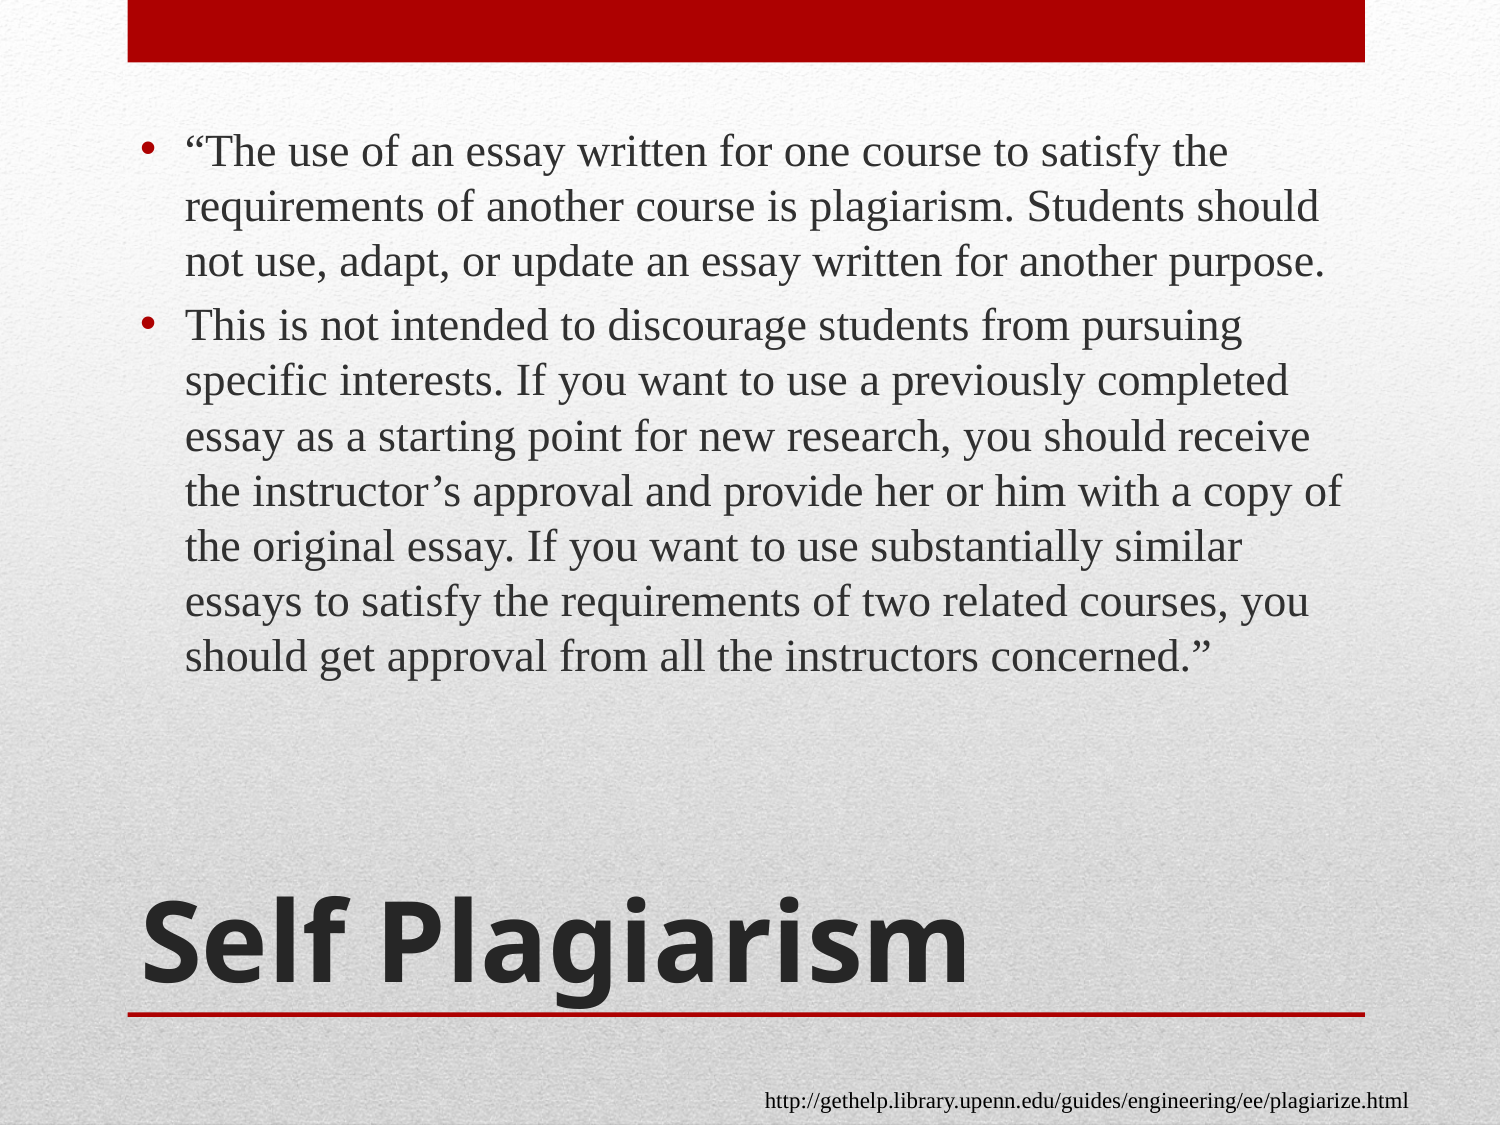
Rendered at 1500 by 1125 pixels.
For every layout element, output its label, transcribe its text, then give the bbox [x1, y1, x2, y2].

title Self Plagiarism [125, 750, 1238, 1013]
text_box http://gethelp.library.upenn.edu/guides/engineering/ee/plagiarize.html [749, 1078, 1500, 1121]
list “The use of an essay written for one course to satisfy the requirements of another course is plagiarism. Students should not use, adapt, or update an essay written for another purpose. This is not intended to discourage students from pursuing specific interests. If you want to use a previously completed essay as a starting point for new research, you should receive the instructor’s approval and provide her or him with a copy of the original essay. If you want to use substantially similar essays to satisfy the requirements of two related courses, you should get approval from all the instructors concerned.” [125, 112, 1363, 750]
